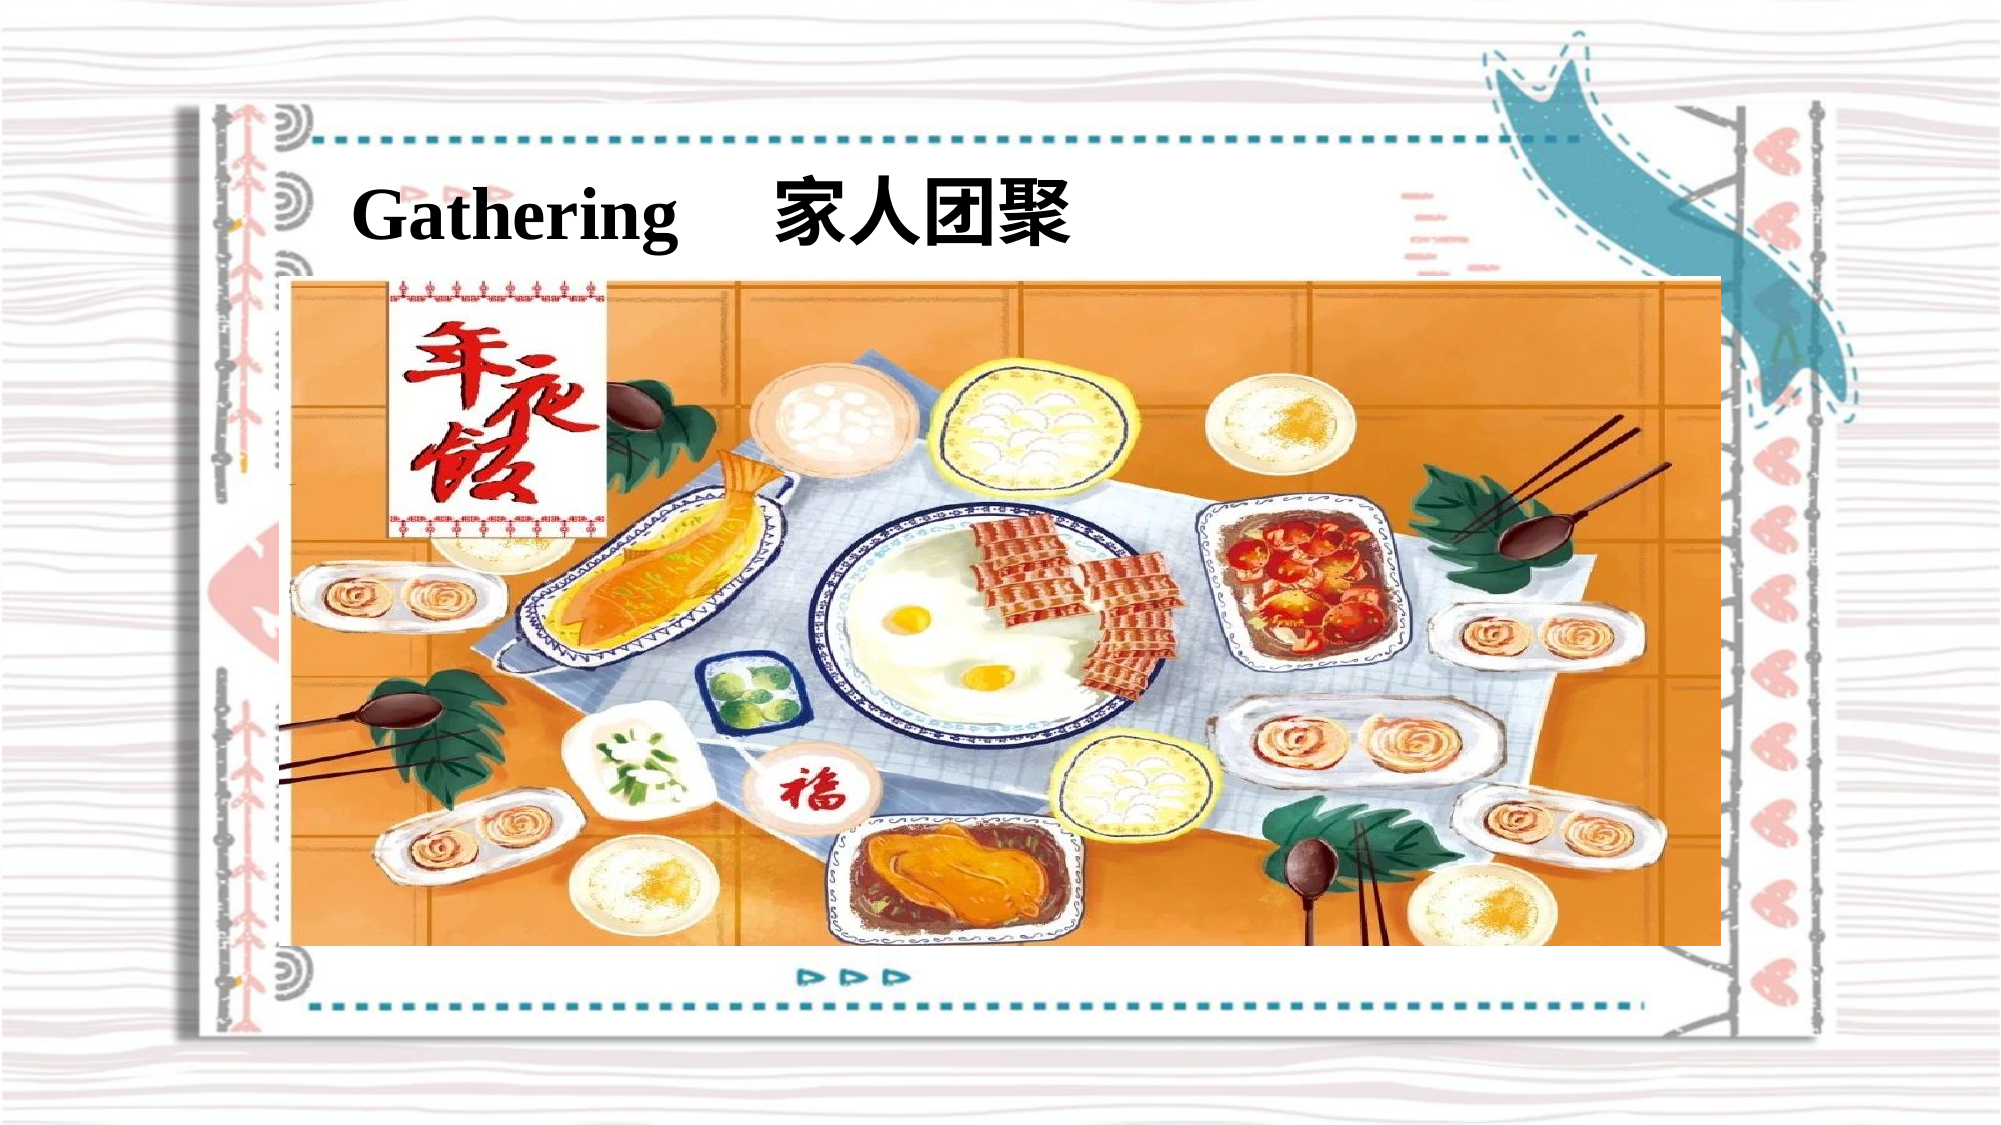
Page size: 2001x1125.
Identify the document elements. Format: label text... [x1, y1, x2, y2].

picture [2, 0, 2001, 1125]
text_box Gathering 家人团聚 [335, 157, 437, 276]
text_box Gathering 家人团聚 [1563, 157, 1738, 352]
